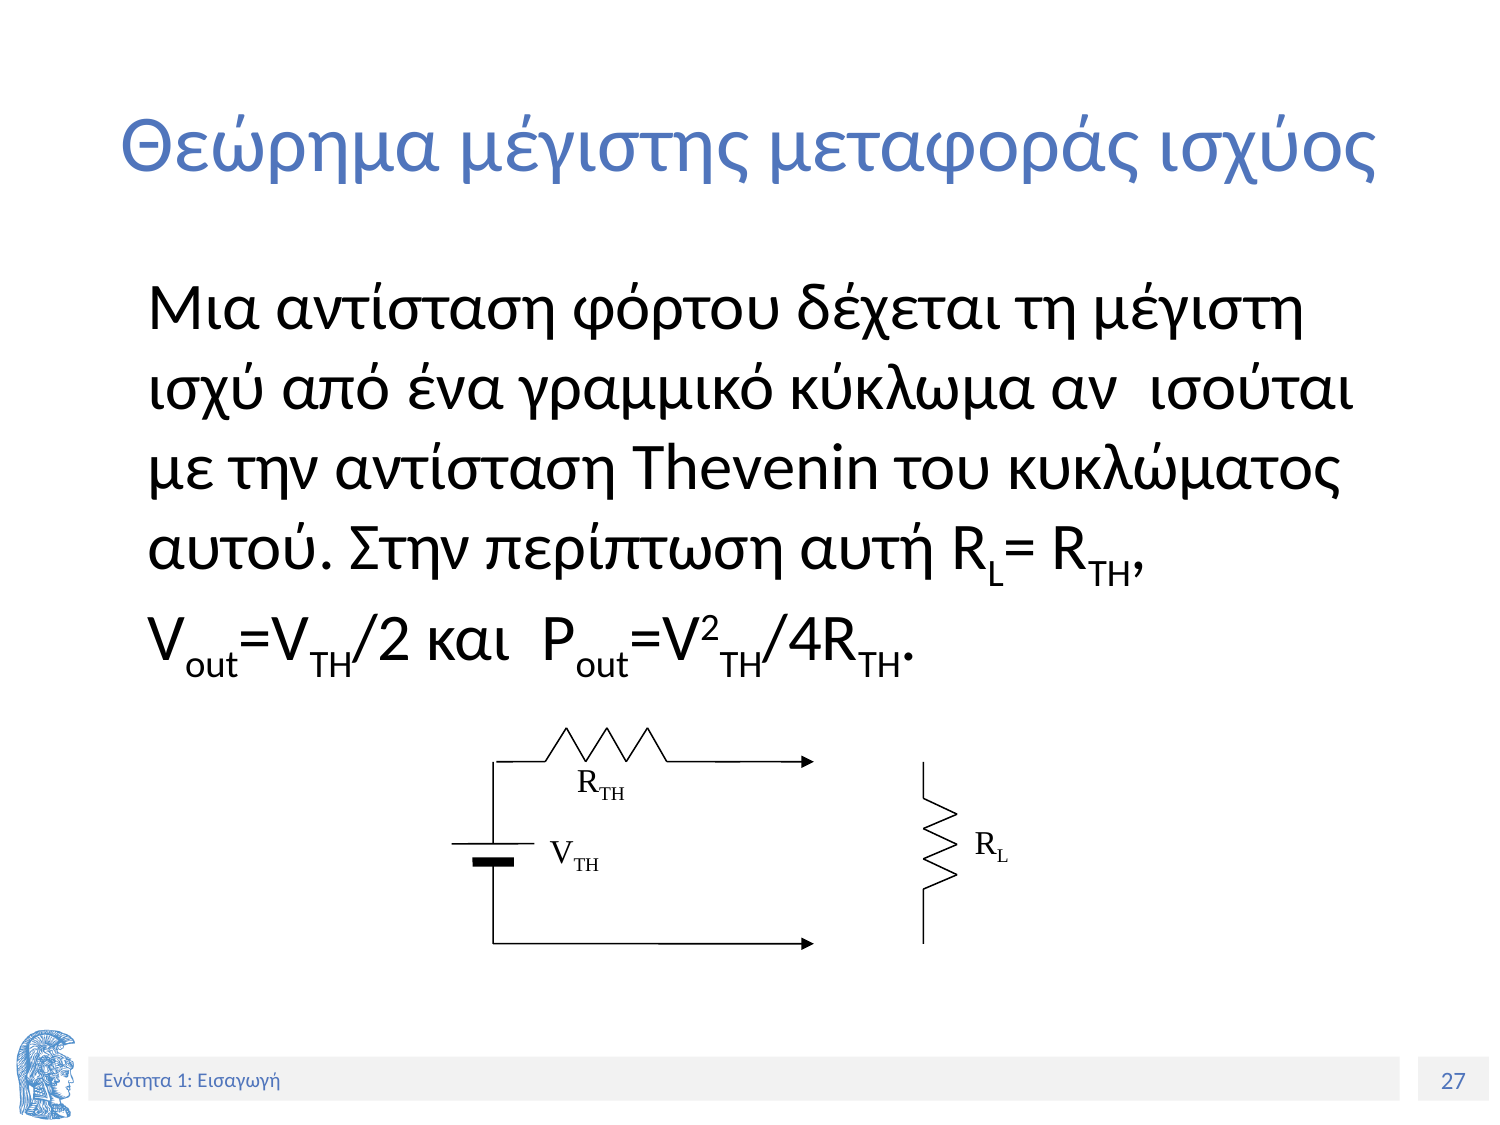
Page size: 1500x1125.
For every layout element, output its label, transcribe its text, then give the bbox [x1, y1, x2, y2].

picture [9, 1026, 81, 1120]
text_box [451, 727, 1046, 944]
list Μια αντίσταση φόρτου δέχεται τη μέγιστη ισχύ από ένα γραμμικό κύκλωμα αν ισούται με την αντίσταση Thevenin του κυκλώματος αυτού. Στην περίπτωση αυτή RL= RTH, Vout=VTH/2 και Pout=V2TH/4RTH. [76, 255, 1427, 998]
title Θεώρημα μέγιστης μεταφοράς ισχύος [75, 45, 1425, 233]
